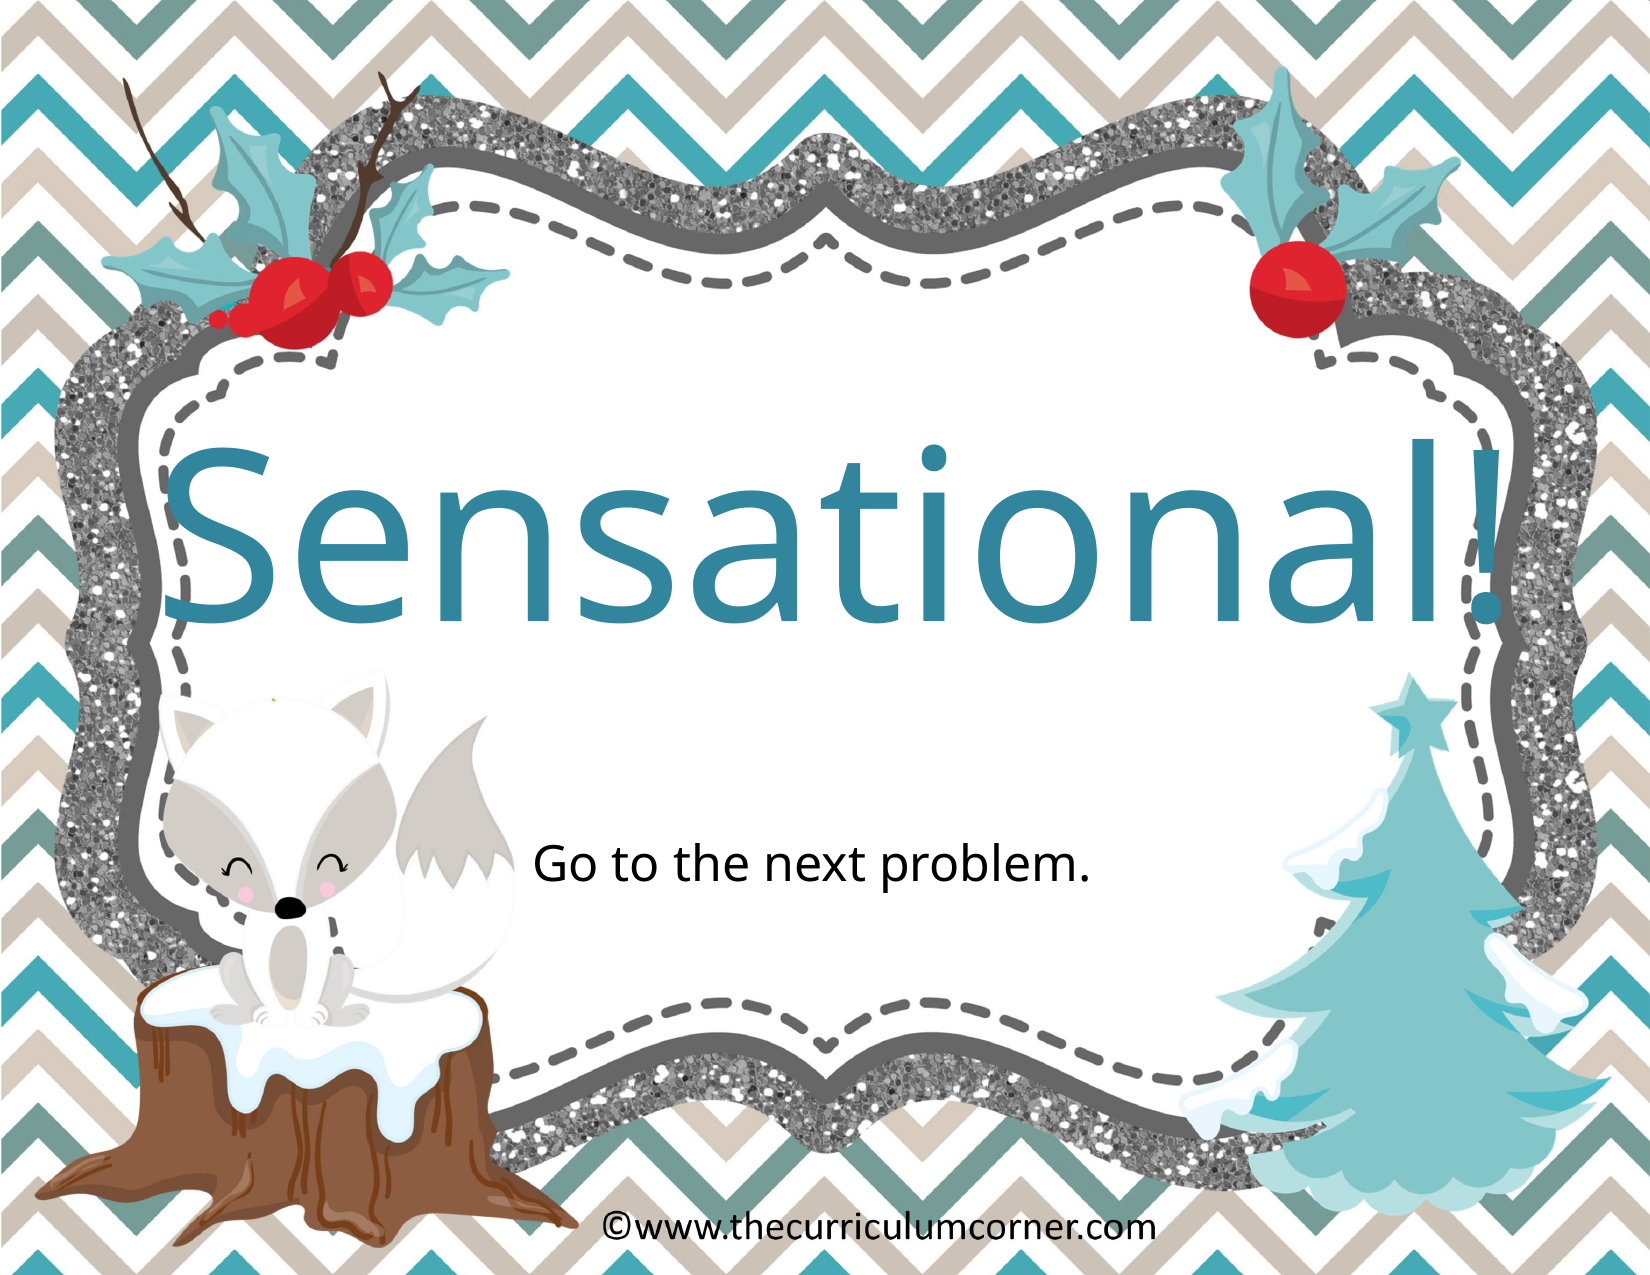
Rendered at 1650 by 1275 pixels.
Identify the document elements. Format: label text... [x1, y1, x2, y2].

picture [0, 0, 1650, 1275]
text_box Sensational! [139, 374, 1534, 678]
text_box Go to the next problem. [517, 824, 1108, 899]
